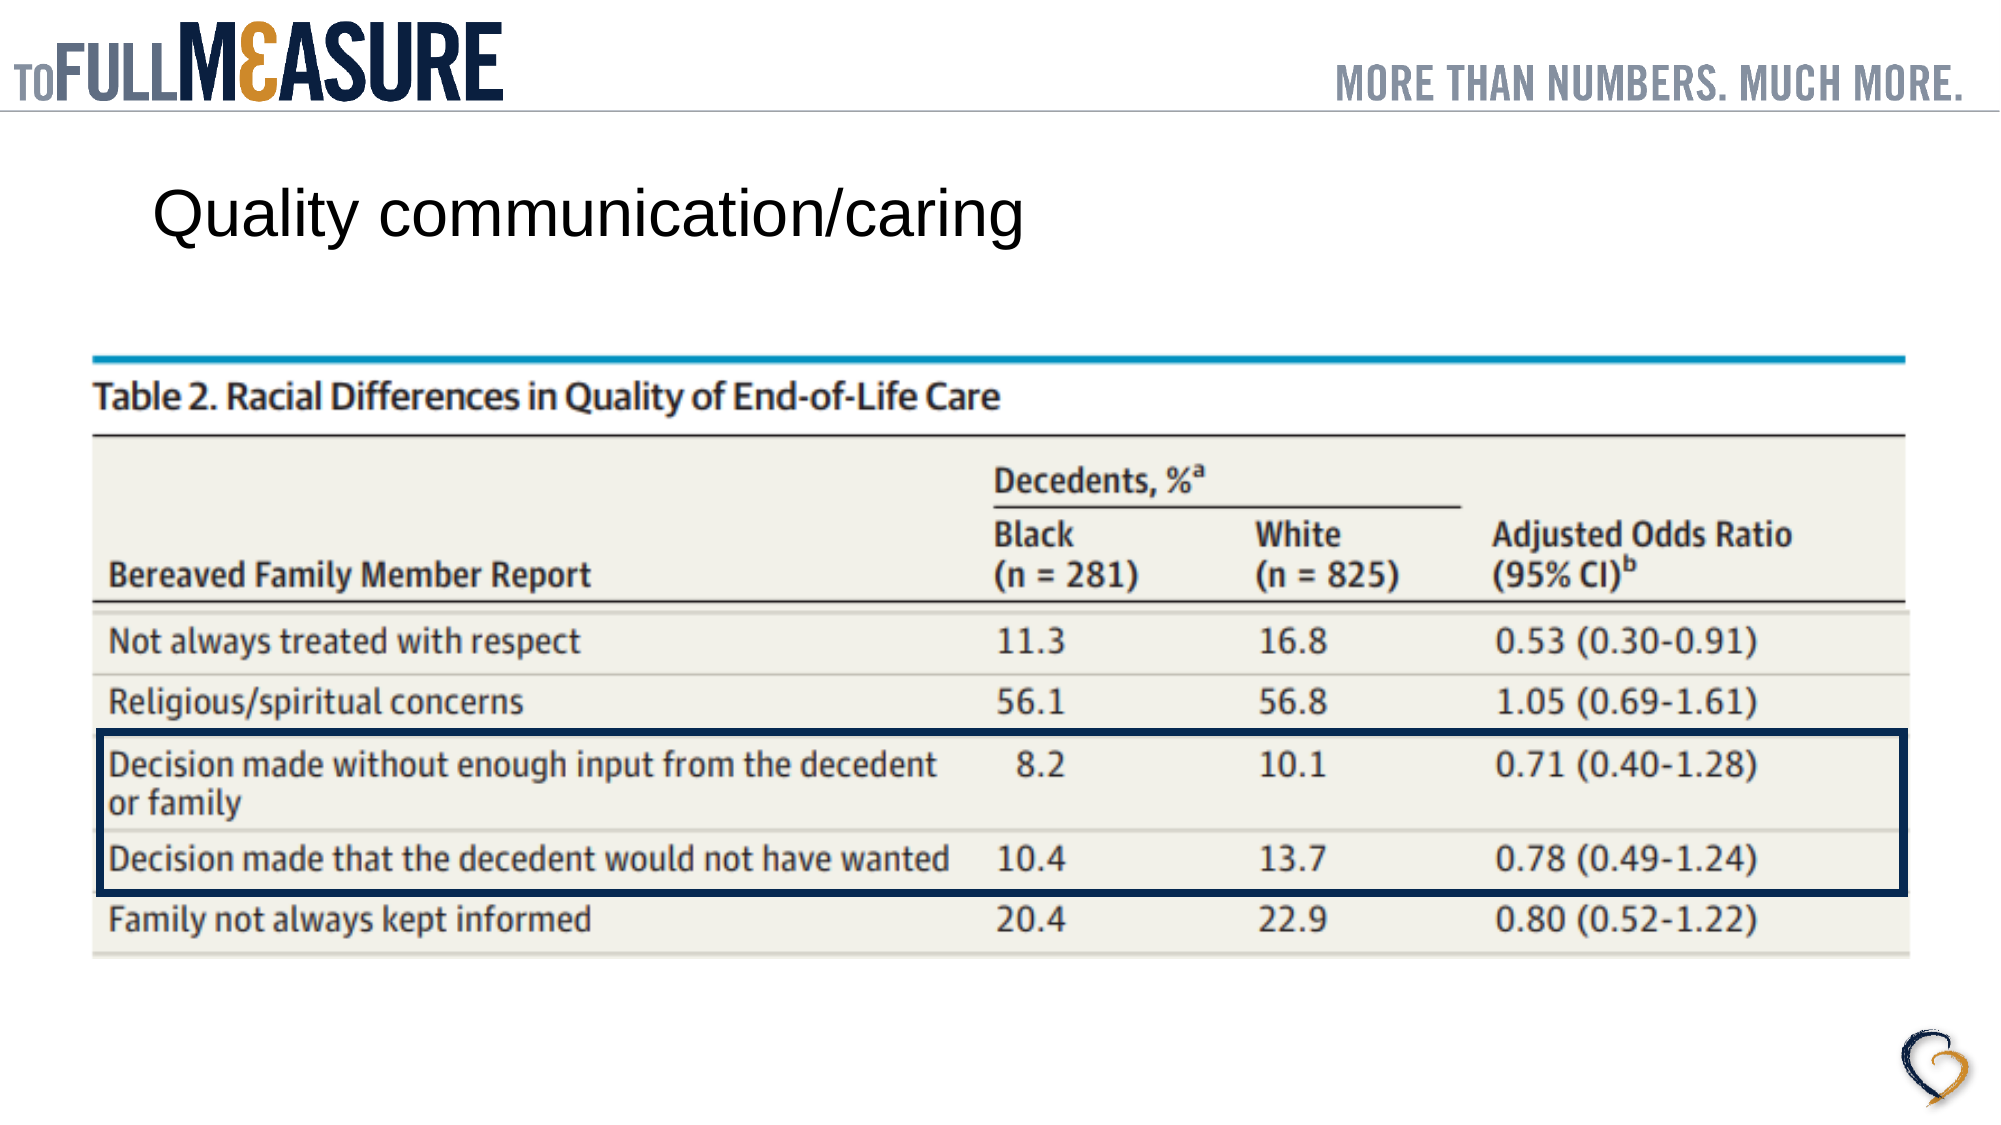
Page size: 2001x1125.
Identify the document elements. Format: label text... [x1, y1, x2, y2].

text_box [84, 343, 1915, 960]
picture [0, 0, 2000, 112]
text_box Quality communication/caring [137, 151, 1863, 279]
picture [1893, 1021, 1982, 1121]
